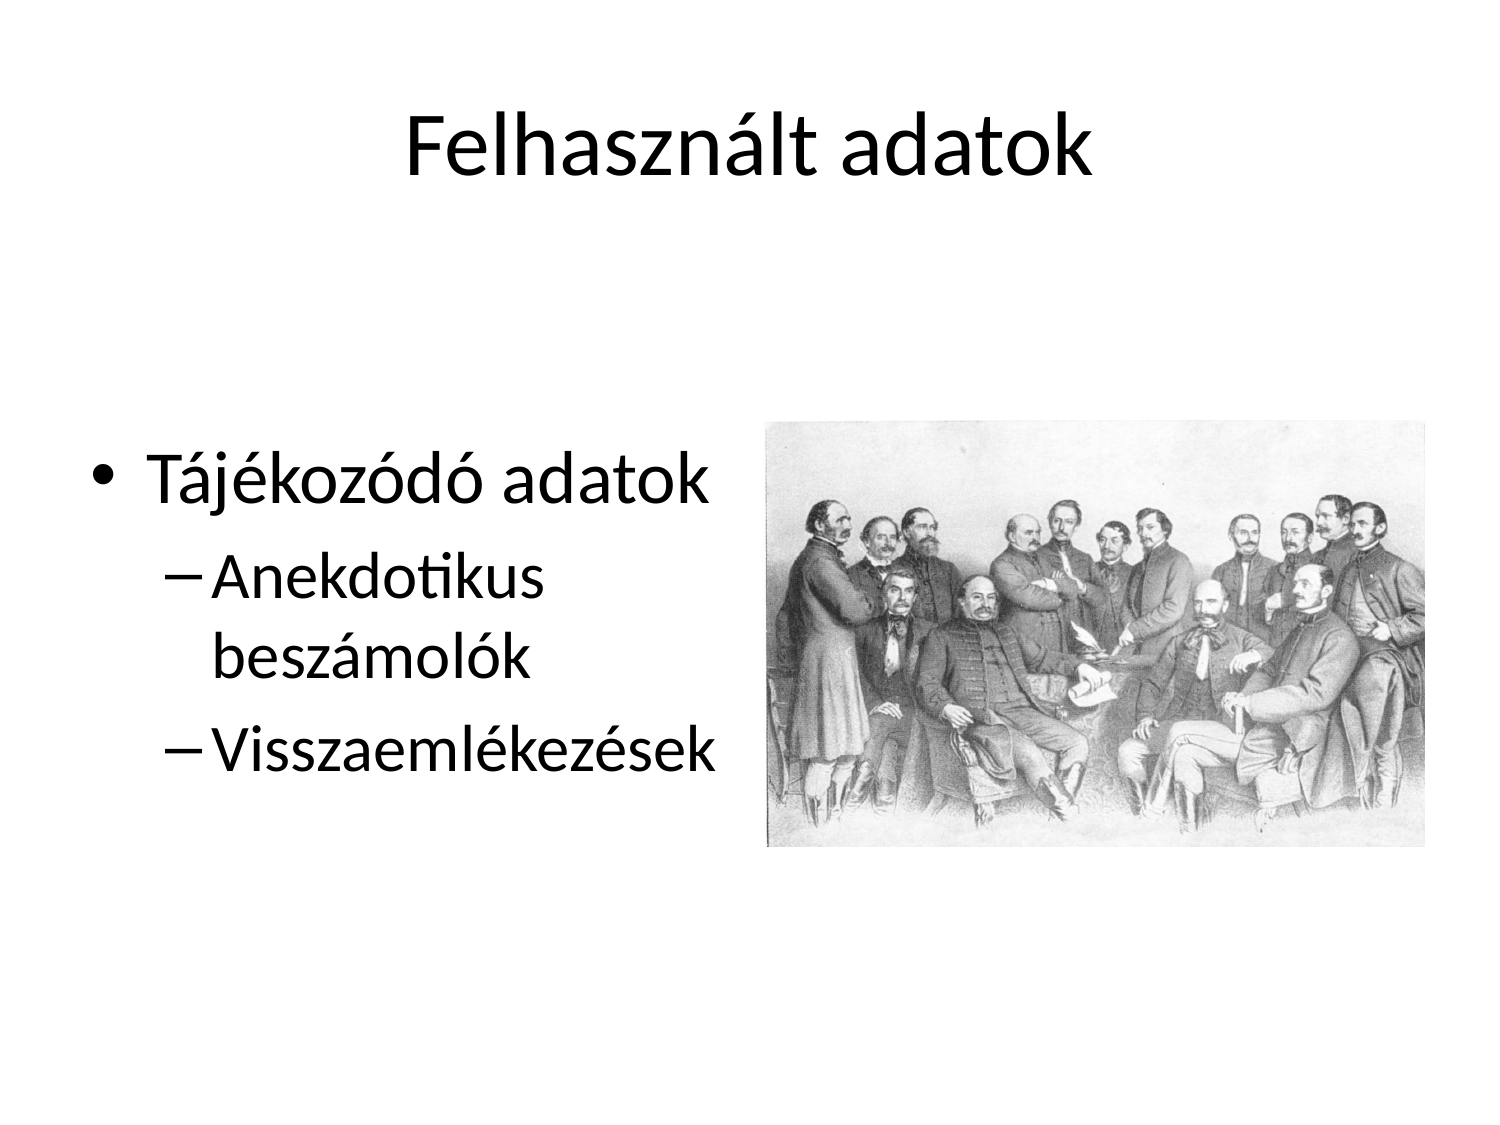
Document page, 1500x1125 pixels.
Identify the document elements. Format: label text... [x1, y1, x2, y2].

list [762, 420, 1426, 848]
list Tájékozódó adatok Anekdotikus beszámolók Visszaemlékezések [75, 420, 738, 846]
title Felhasznált adatok [75, 45, 1425, 233]
